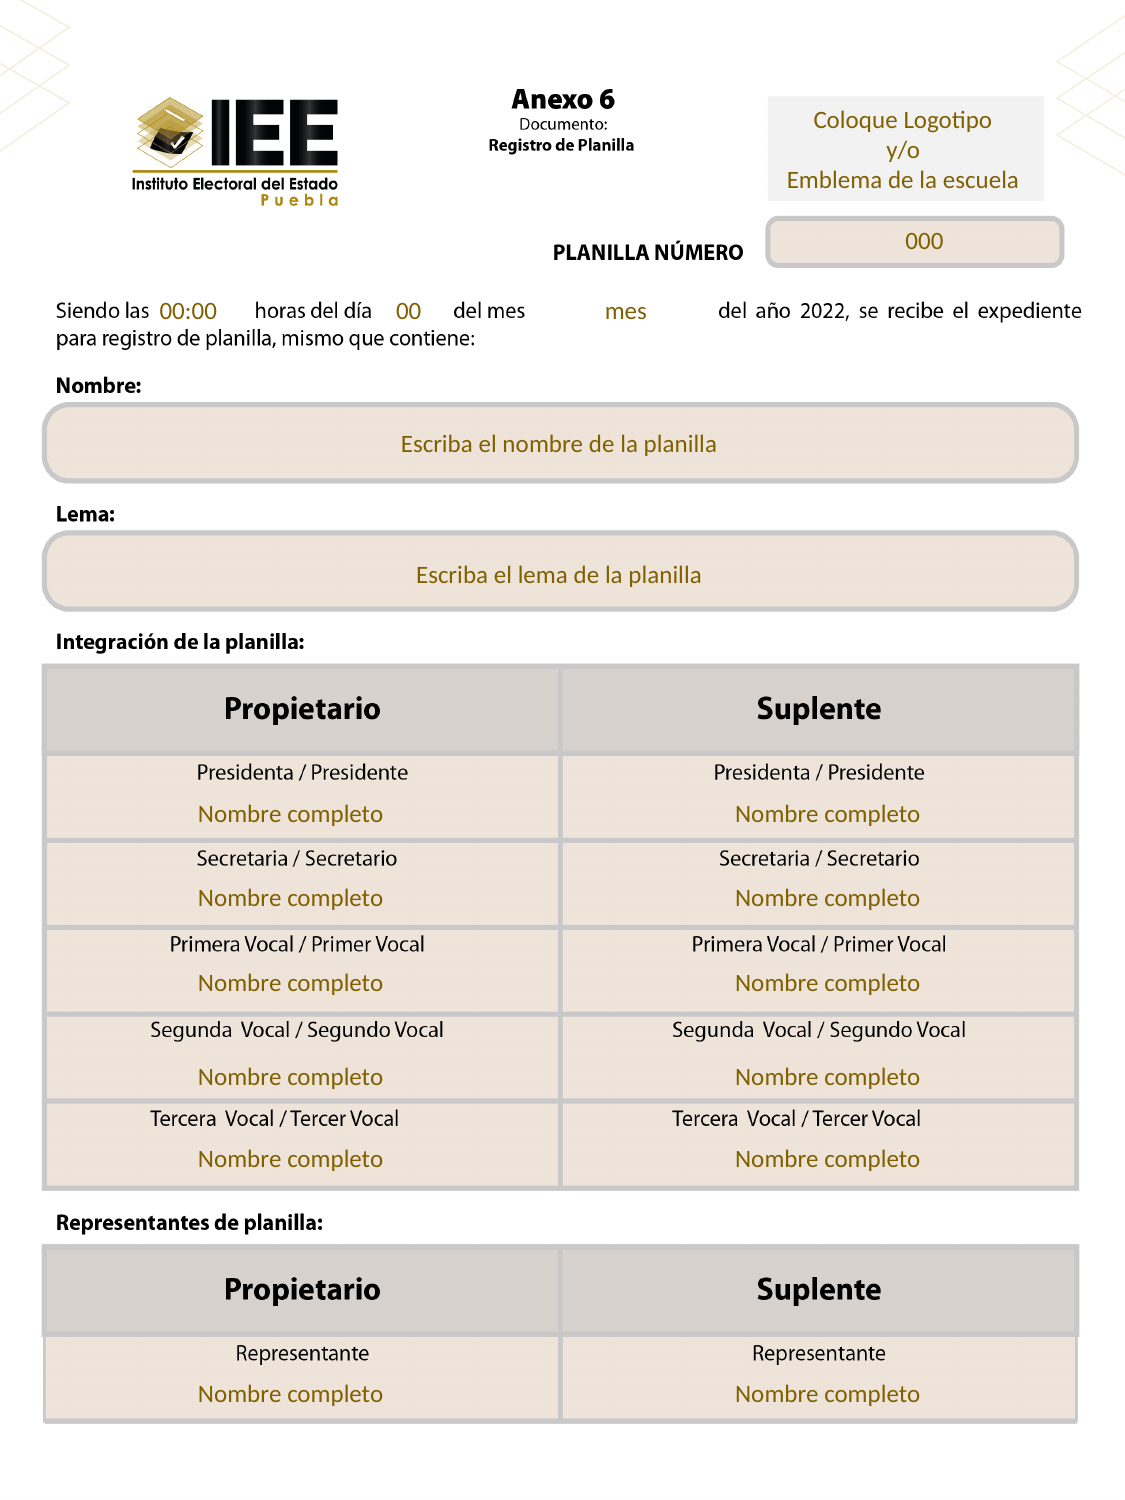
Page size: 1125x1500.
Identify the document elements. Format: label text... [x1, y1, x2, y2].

text_box Nombre completo [574, 874, 1082, 920]
text_box Nombre completo [37, 1369, 545, 1415]
text_box Nombre completo [574, 1134, 1082, 1180]
text_box Nombre completo [37, 1052, 545, 1098]
text_box Nombre completo [37, 874, 545, 920]
text_box 00:00 [131, 287, 246, 333]
text_box Escriba el lema de la planilla [37, 550, 1082, 596]
text_box Nombre completo [37, 789, 545, 835]
text_box Nombre completo [37, 959, 545, 1005]
text_box mes [528, 287, 724, 333]
text_box Nombre completo [37, 1134, 545, 1180]
text_box Coloque Logotipo y/o Emblema de la escuela [767, 96, 1045, 201]
text_box Nombre completo [574, 959, 1082, 1005]
text_box 000 [767, 217, 1082, 262]
text_box Nombre completo [574, 1052, 1082, 1098]
picture [0, 0, 1125, 1500]
text_box Escriba el nombre de la planilla [37, 420, 1082, 465]
text_box Nombre completo [574, 789, 1082, 835]
text_box Nombre completo [574, 1369, 1082, 1415]
text_box 00 [364, 287, 453, 333]
